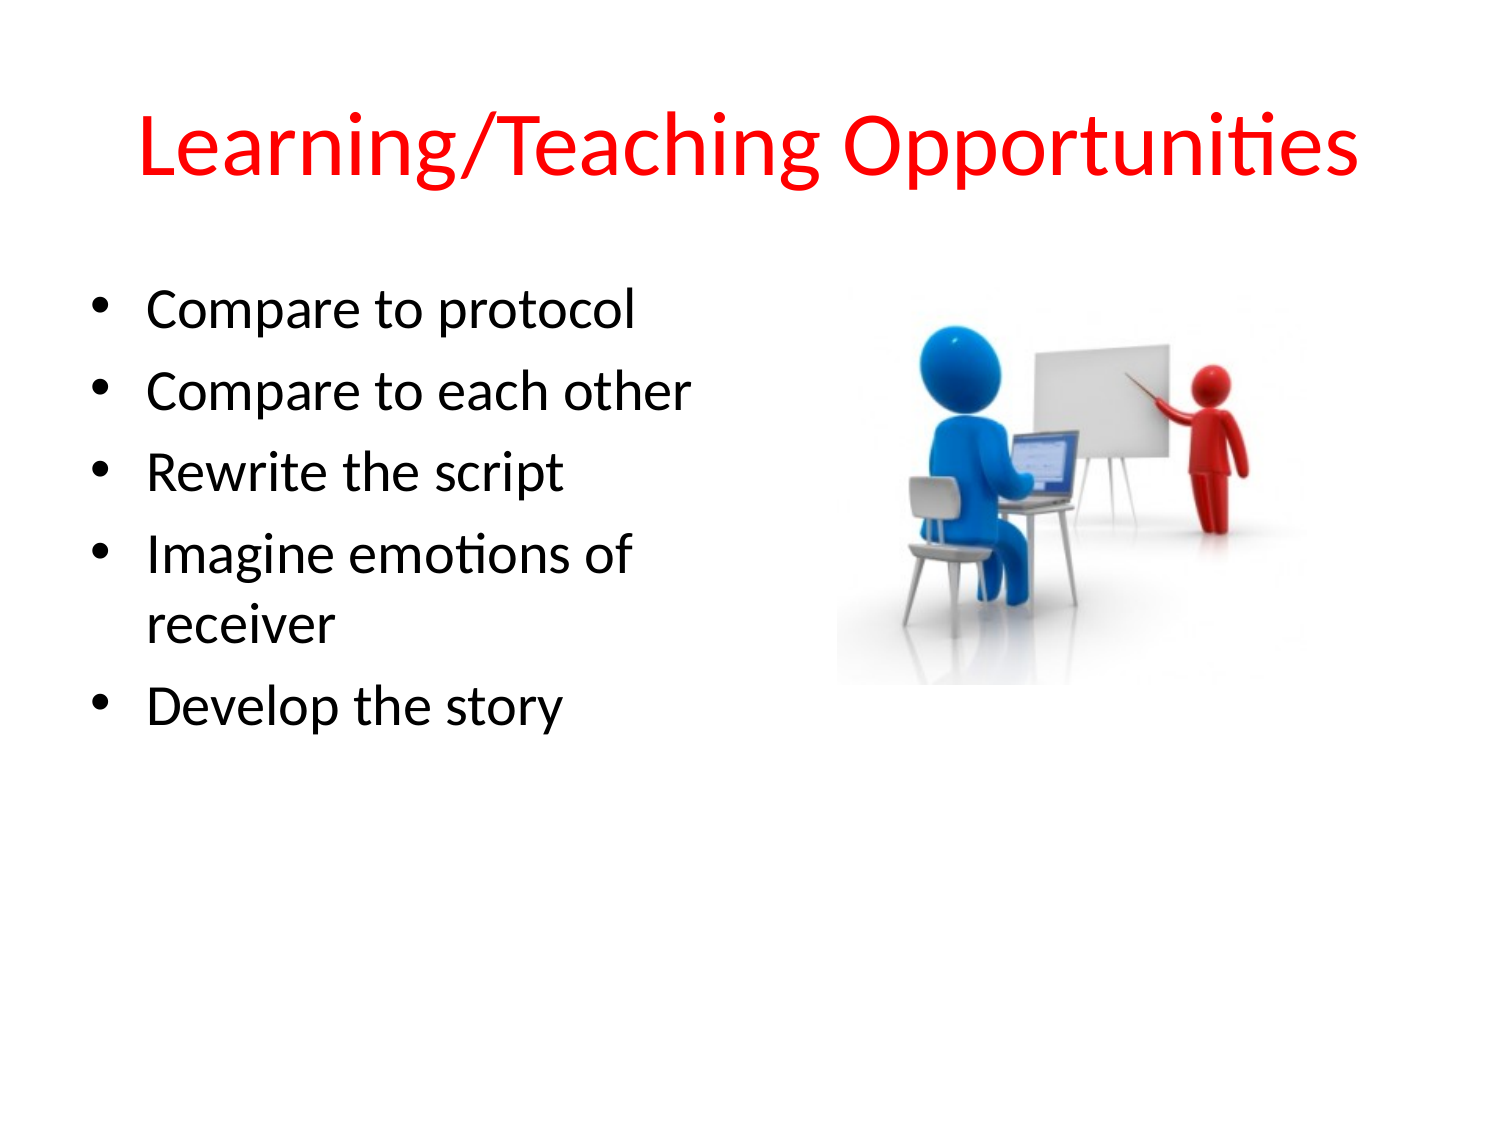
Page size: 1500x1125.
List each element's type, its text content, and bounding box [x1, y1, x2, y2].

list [837, 287, 1307, 685]
title Learning/Teaching Opportunities [75, 45, 1425, 233]
list Compare to protocol Compare to each other Rewrite the script Imagine emotions of receiver Develop the story [75, 262, 738, 1005]
